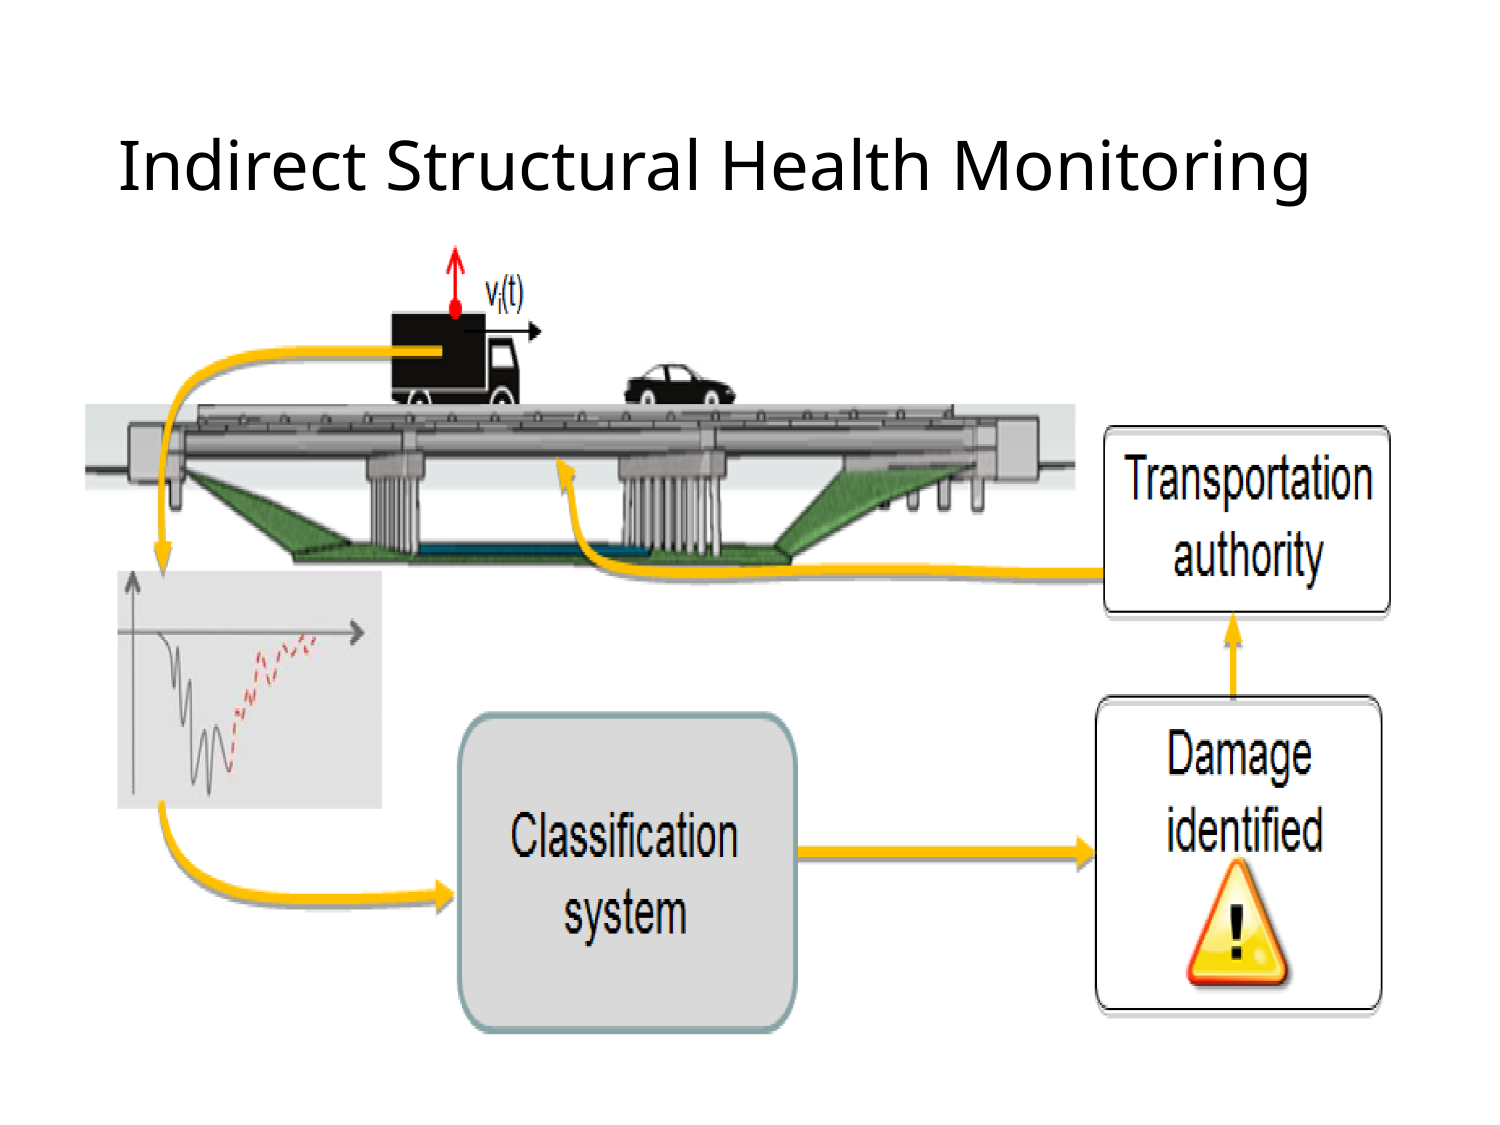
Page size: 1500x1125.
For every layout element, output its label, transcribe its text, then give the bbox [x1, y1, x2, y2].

picture [74, 232, 1425, 1073]
title Indirect Structural Health Monitoring [103, 59, 1397, 232]
